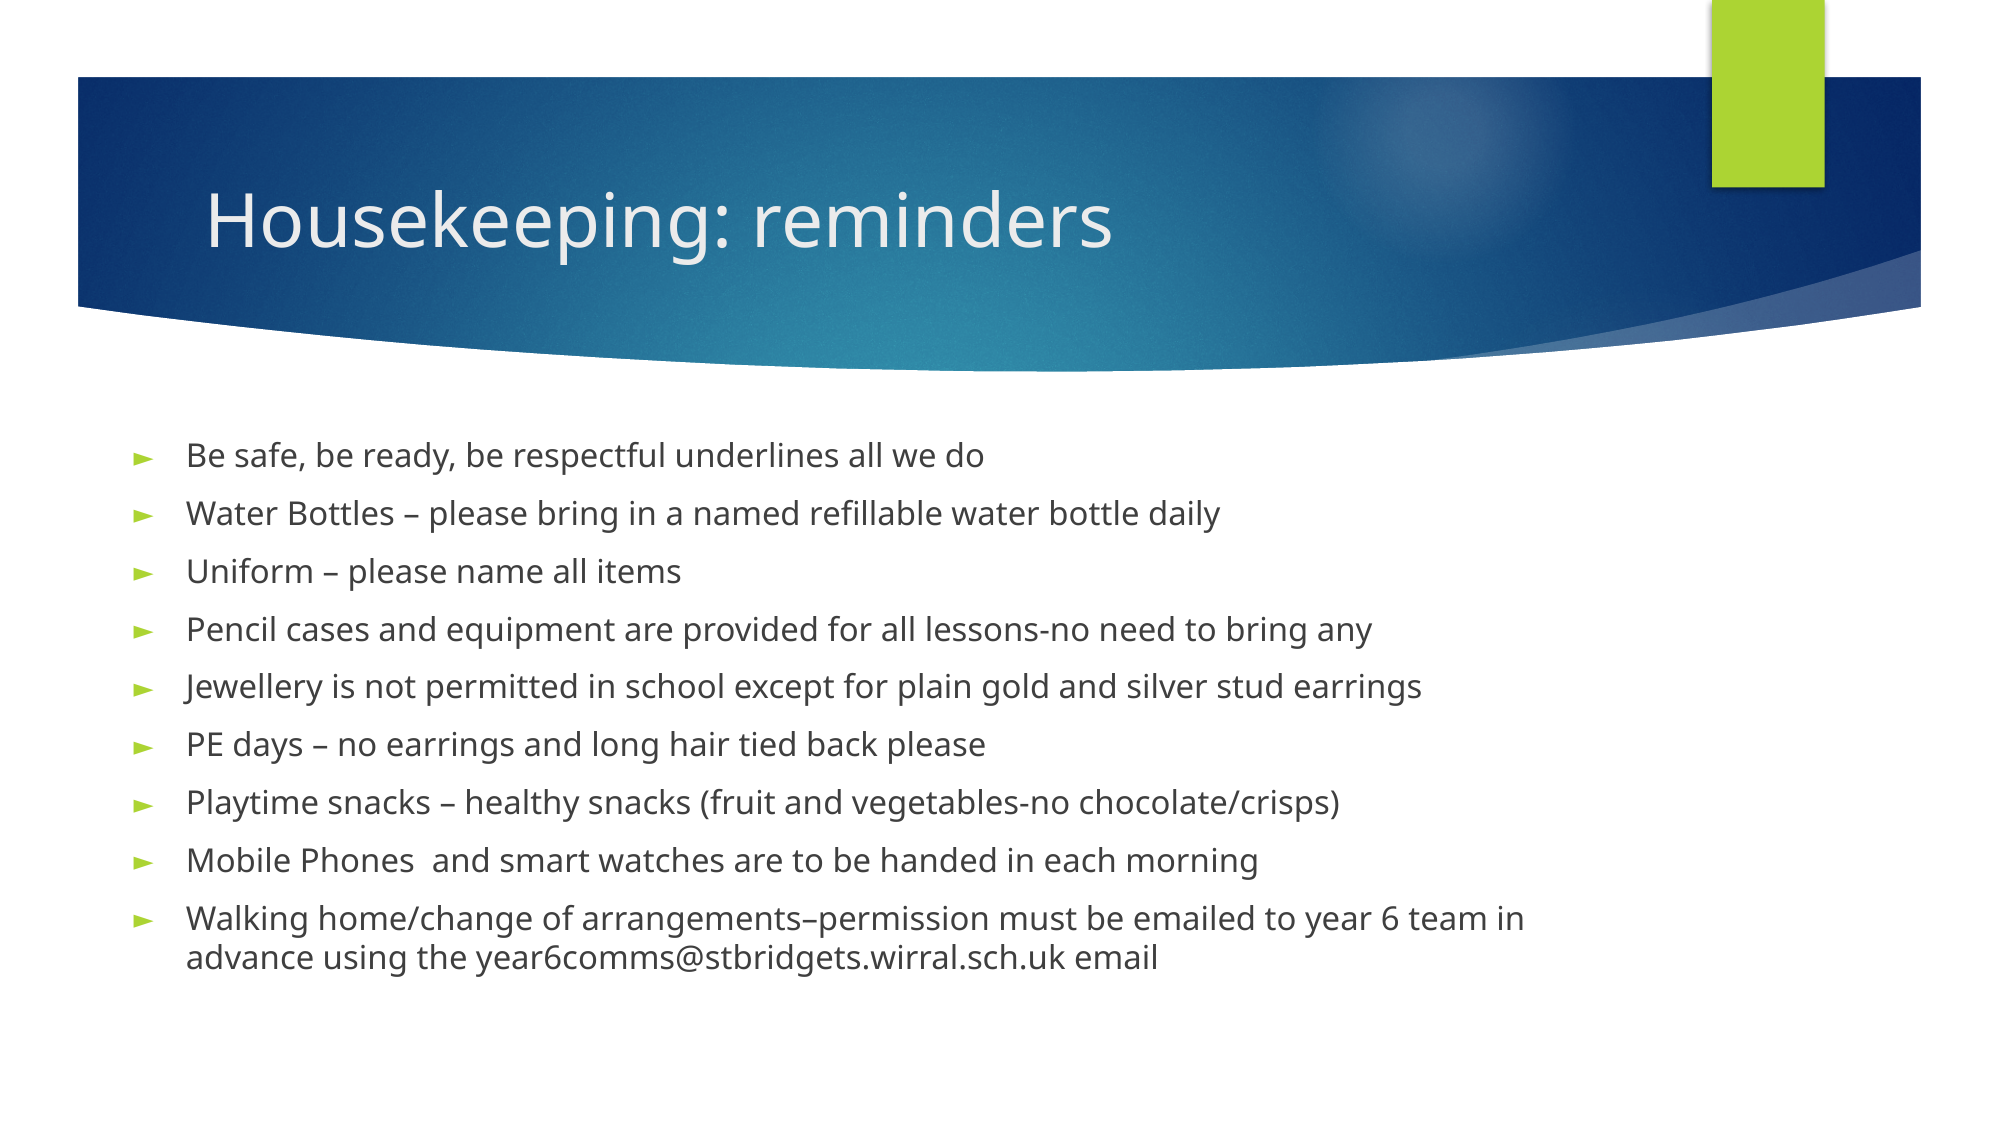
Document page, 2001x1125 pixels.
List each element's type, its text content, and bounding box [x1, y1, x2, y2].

picture [79, 78, 1920, 371]
title Housekeeping: reminders [189, 159, 1627, 276]
list Be safe, be ready, be respectful underlines all we do Water Bottles – please bring in a named refillable water bottle daily Uniform – please name all items Pencil cases and equipment are provided for all lessons-no need to bring any Jewellery is not permitted in school except for plain gold and silver stud earrings PE days – no earrings and long hair tied back please Playtime snacks – healthy snacks (fruit and vegetables-no chocolate/crisps) Mobile Phones and smart watches are to be handed in each morning Walking home/change of arrangements–permission must be emailed to year 6 team in advance using the year6comms@stbridgets.wirral.sch.uk email [117, 427, 1627, 988]
